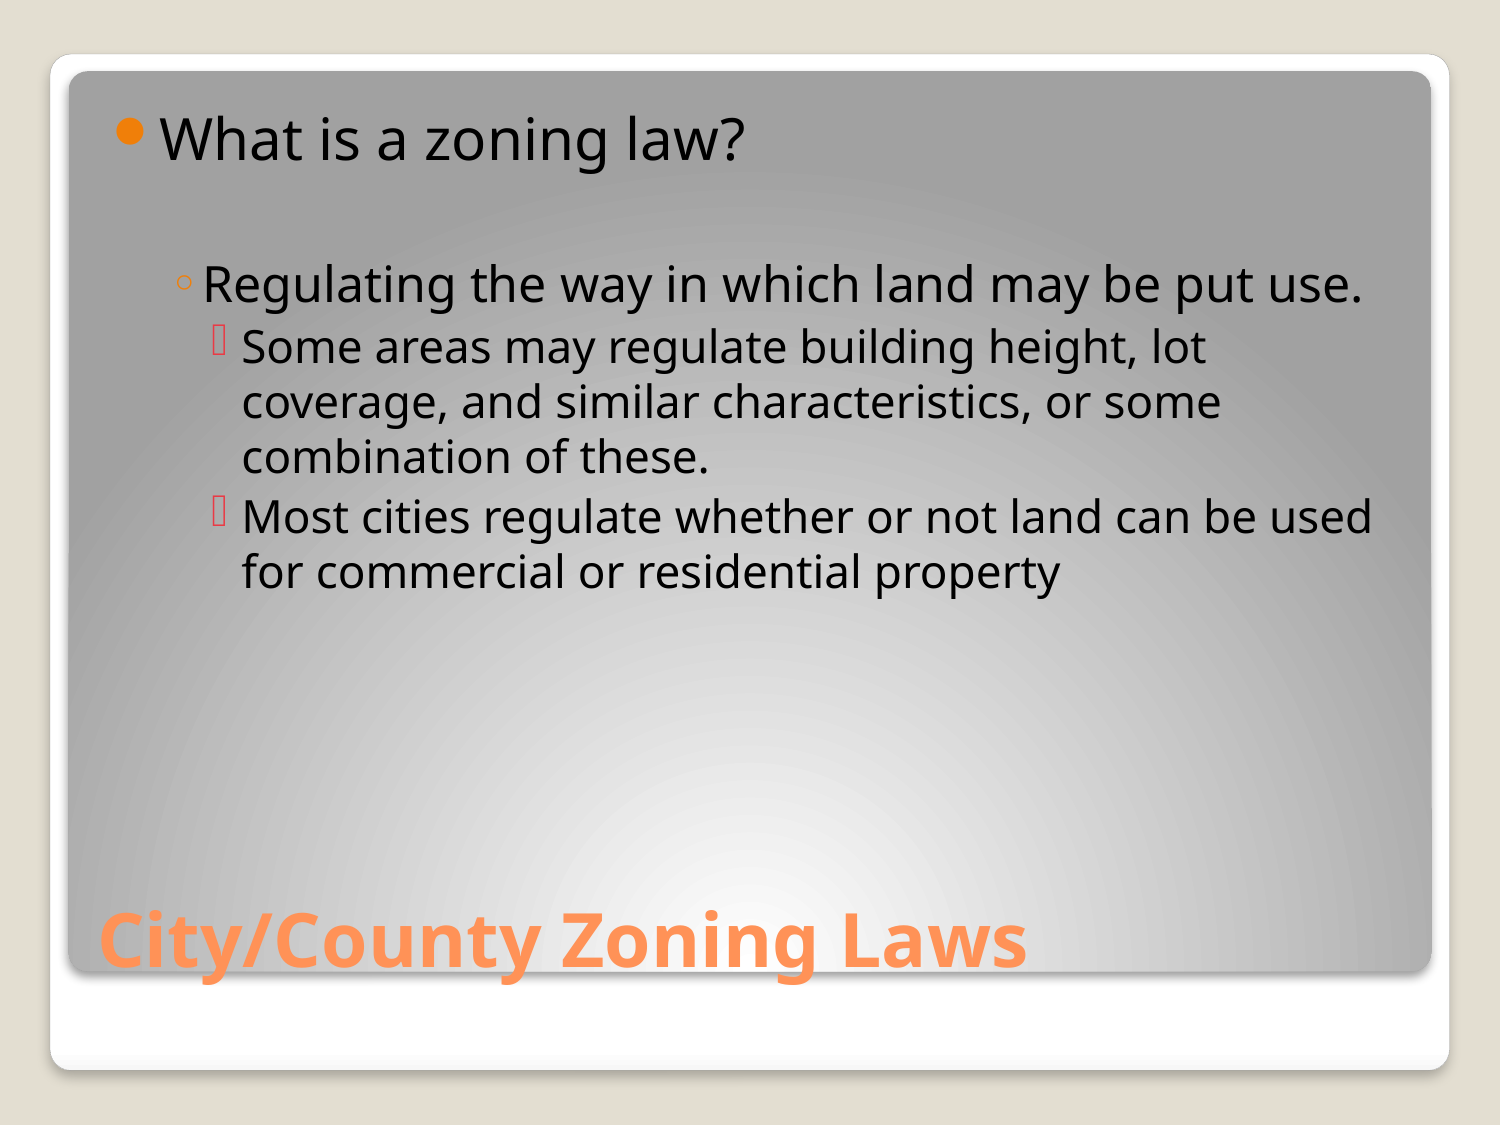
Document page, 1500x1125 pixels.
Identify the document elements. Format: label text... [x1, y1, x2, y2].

list What is a zoning law? Regulating the way in which land may be put use. Some areas may regulate building height, lot coverage, and similar characteristics, or some combination of these. Most cities regulate whether or not land can be used for commercial or residential property [82, 86, 1425, 774]
title City/County Zoning Laws [82, 817, 1425, 990]
